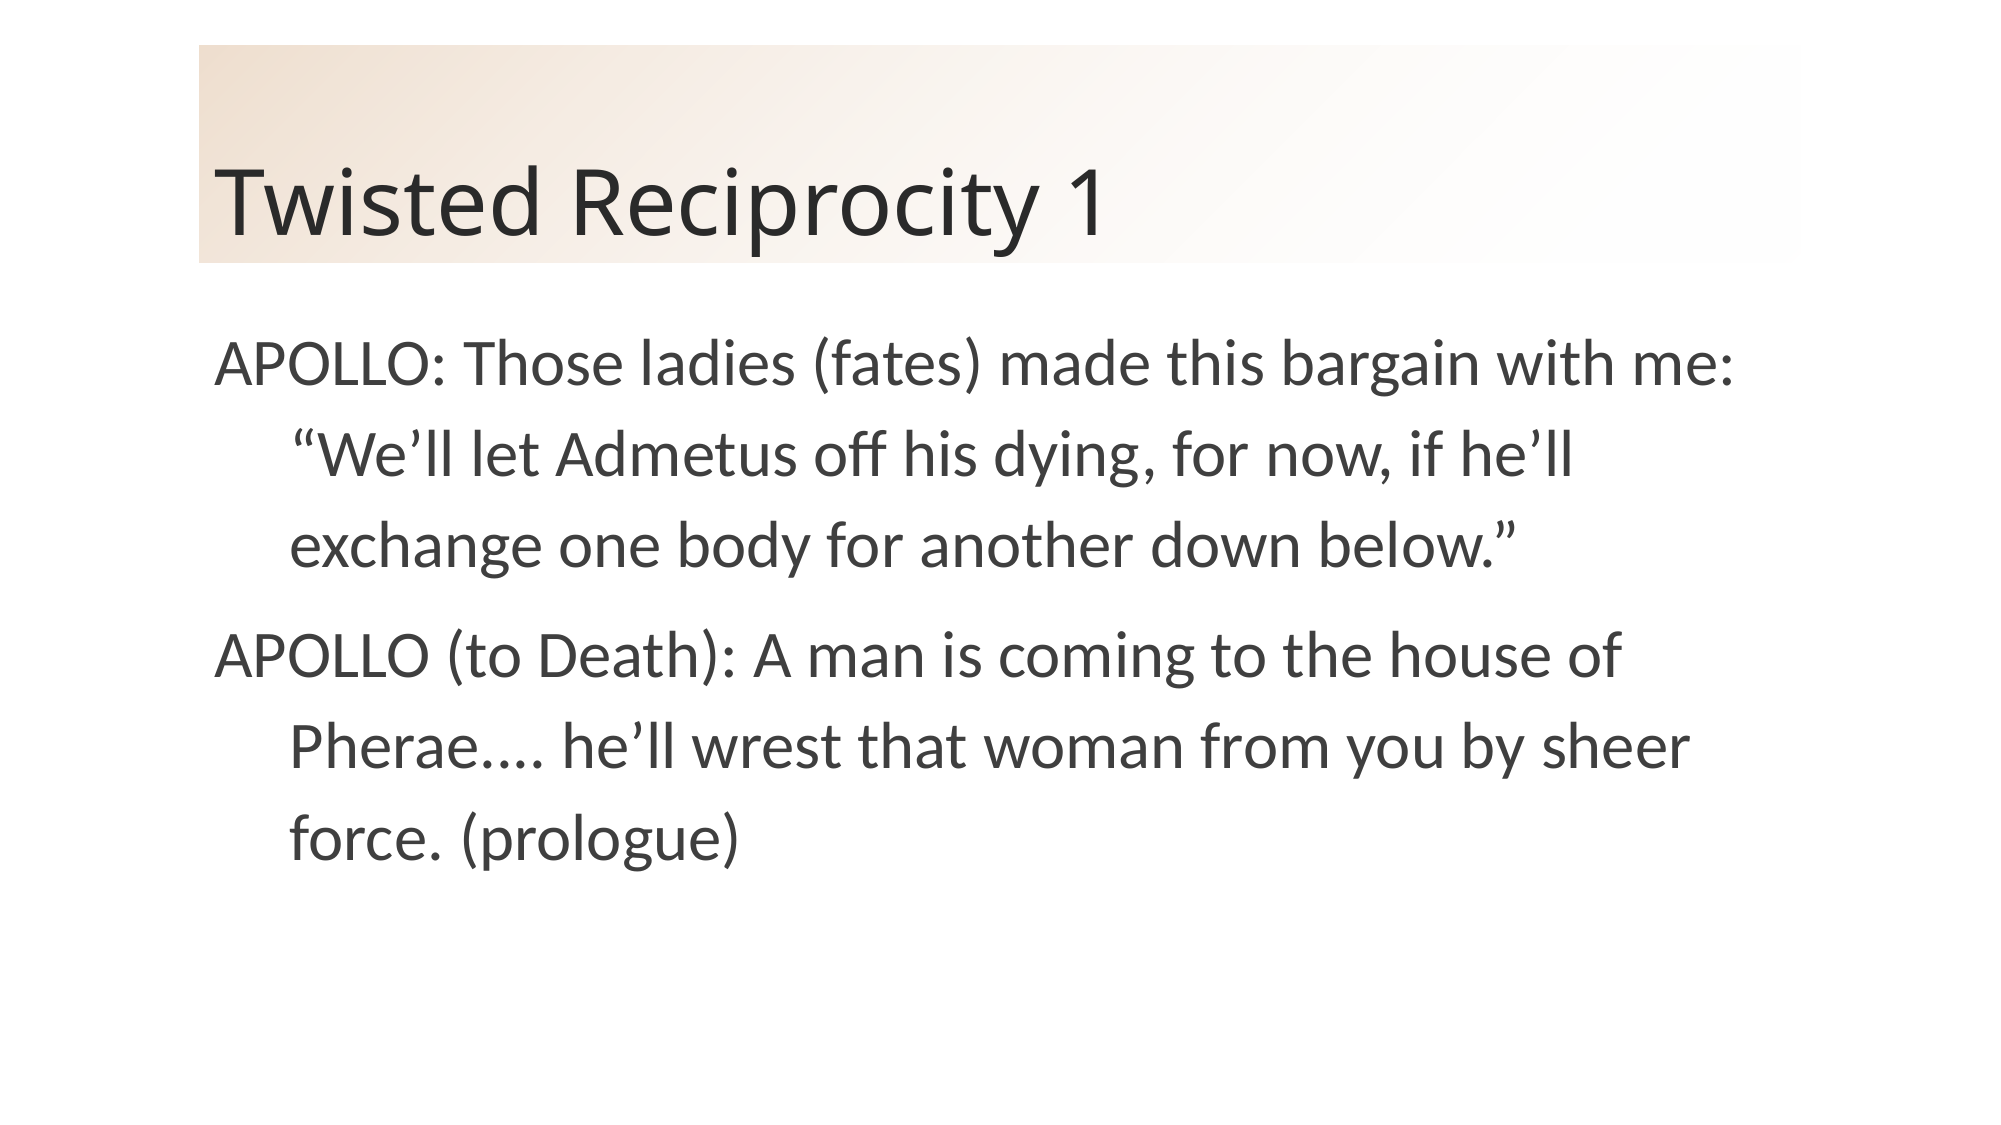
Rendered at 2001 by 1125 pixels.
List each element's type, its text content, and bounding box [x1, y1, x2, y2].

list APOLLO: Those ladies (fates) made this bargain with me: “We’ll let Admetus off his dying, for now, if he’ll exchange one body for another down below.” APOLLO (to Death): A man is coming to the house of Pherae.... he’ll wrest that woman from you by sheer force. (prologue) [199, 299, 1801, 1013]
title Twisted Reciprocity 1 [199, 45, 1801, 263]
